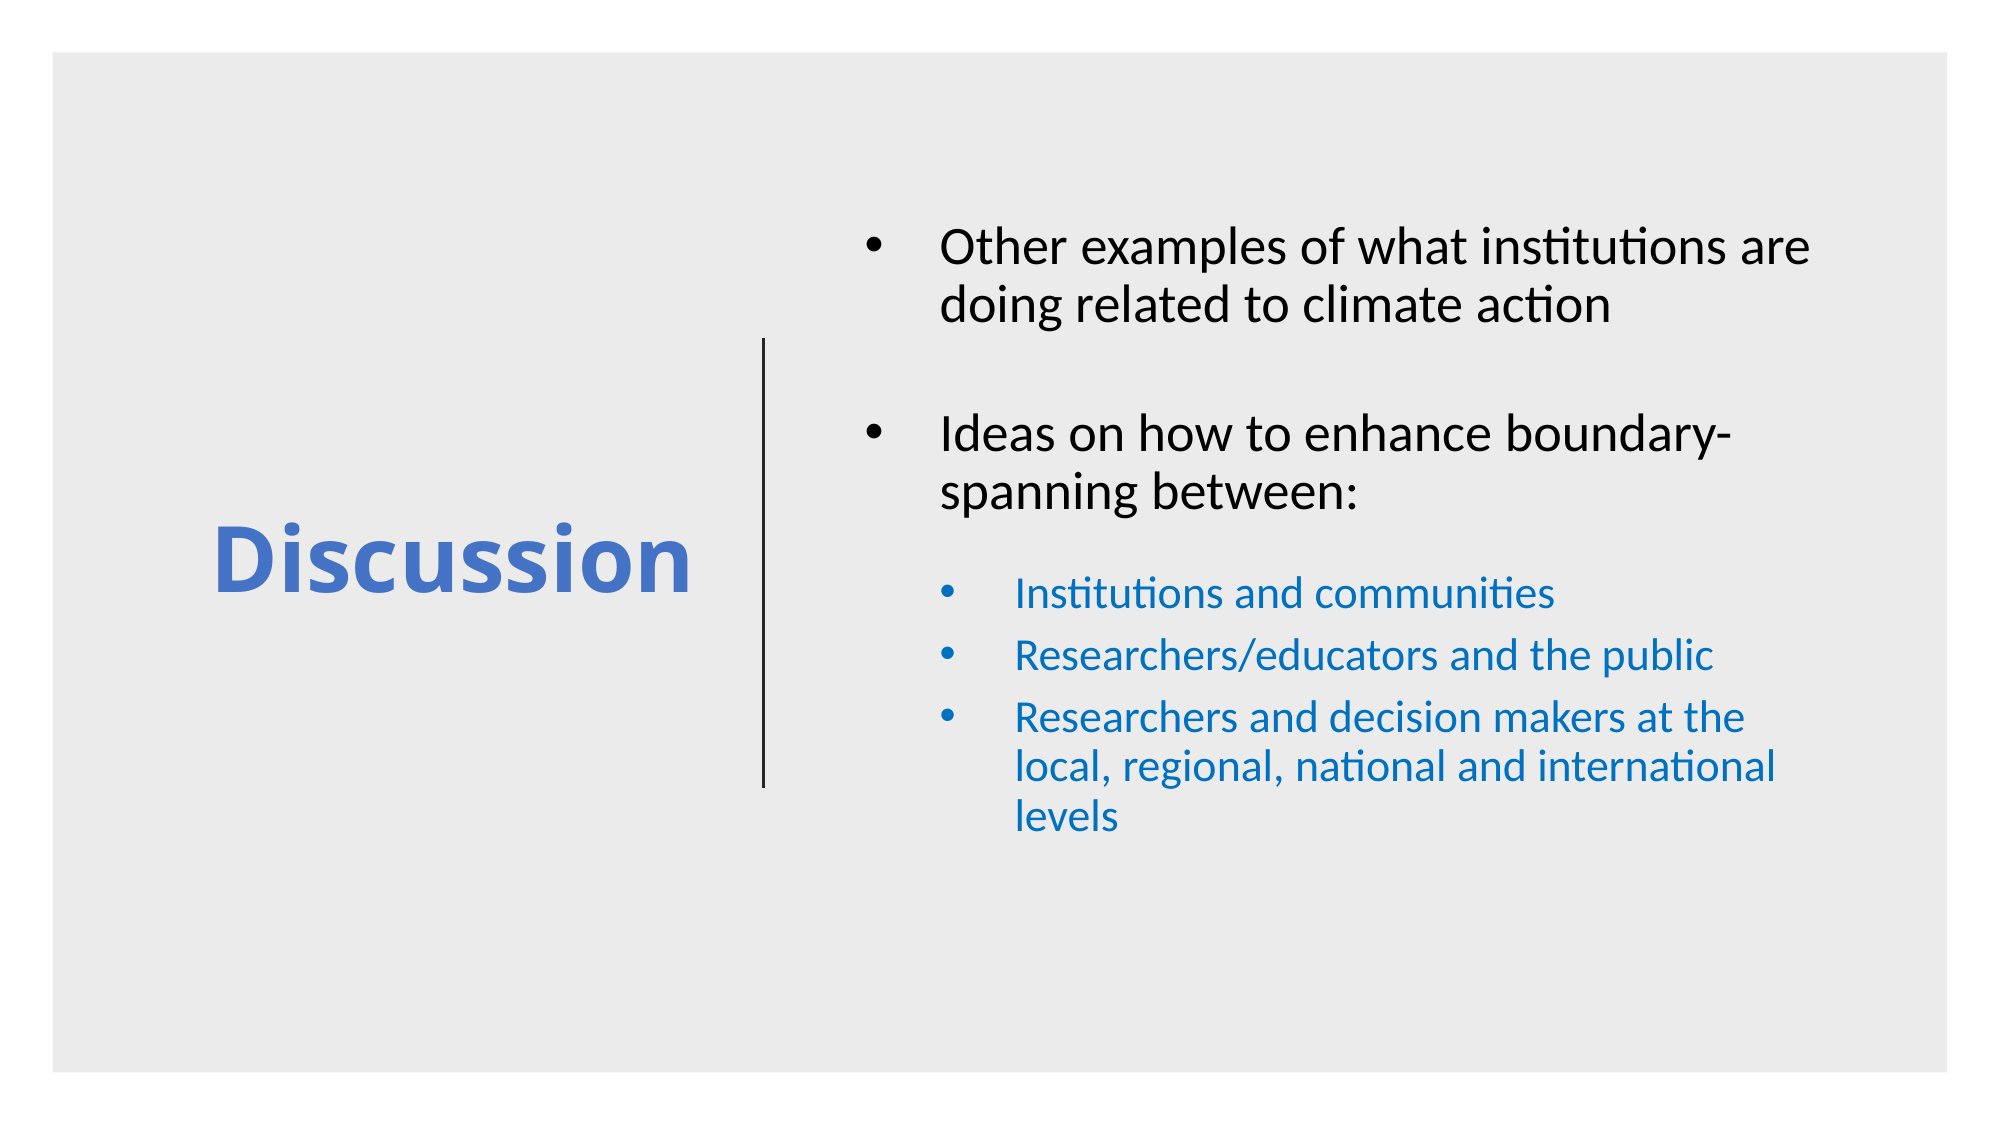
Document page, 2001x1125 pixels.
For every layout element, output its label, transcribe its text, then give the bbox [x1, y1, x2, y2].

title Discussion [137, 158, 711, 967]
text_box [52, 51, 1948, 1073]
list Other examples of what institutions are doing related to climate action Ideas on how to enhance boundary-spanning between: Institutions and communities Researchers/educators and the public Researchers and decision makers at the local, regional, national and international levels [816, 158, 1863, 967]
